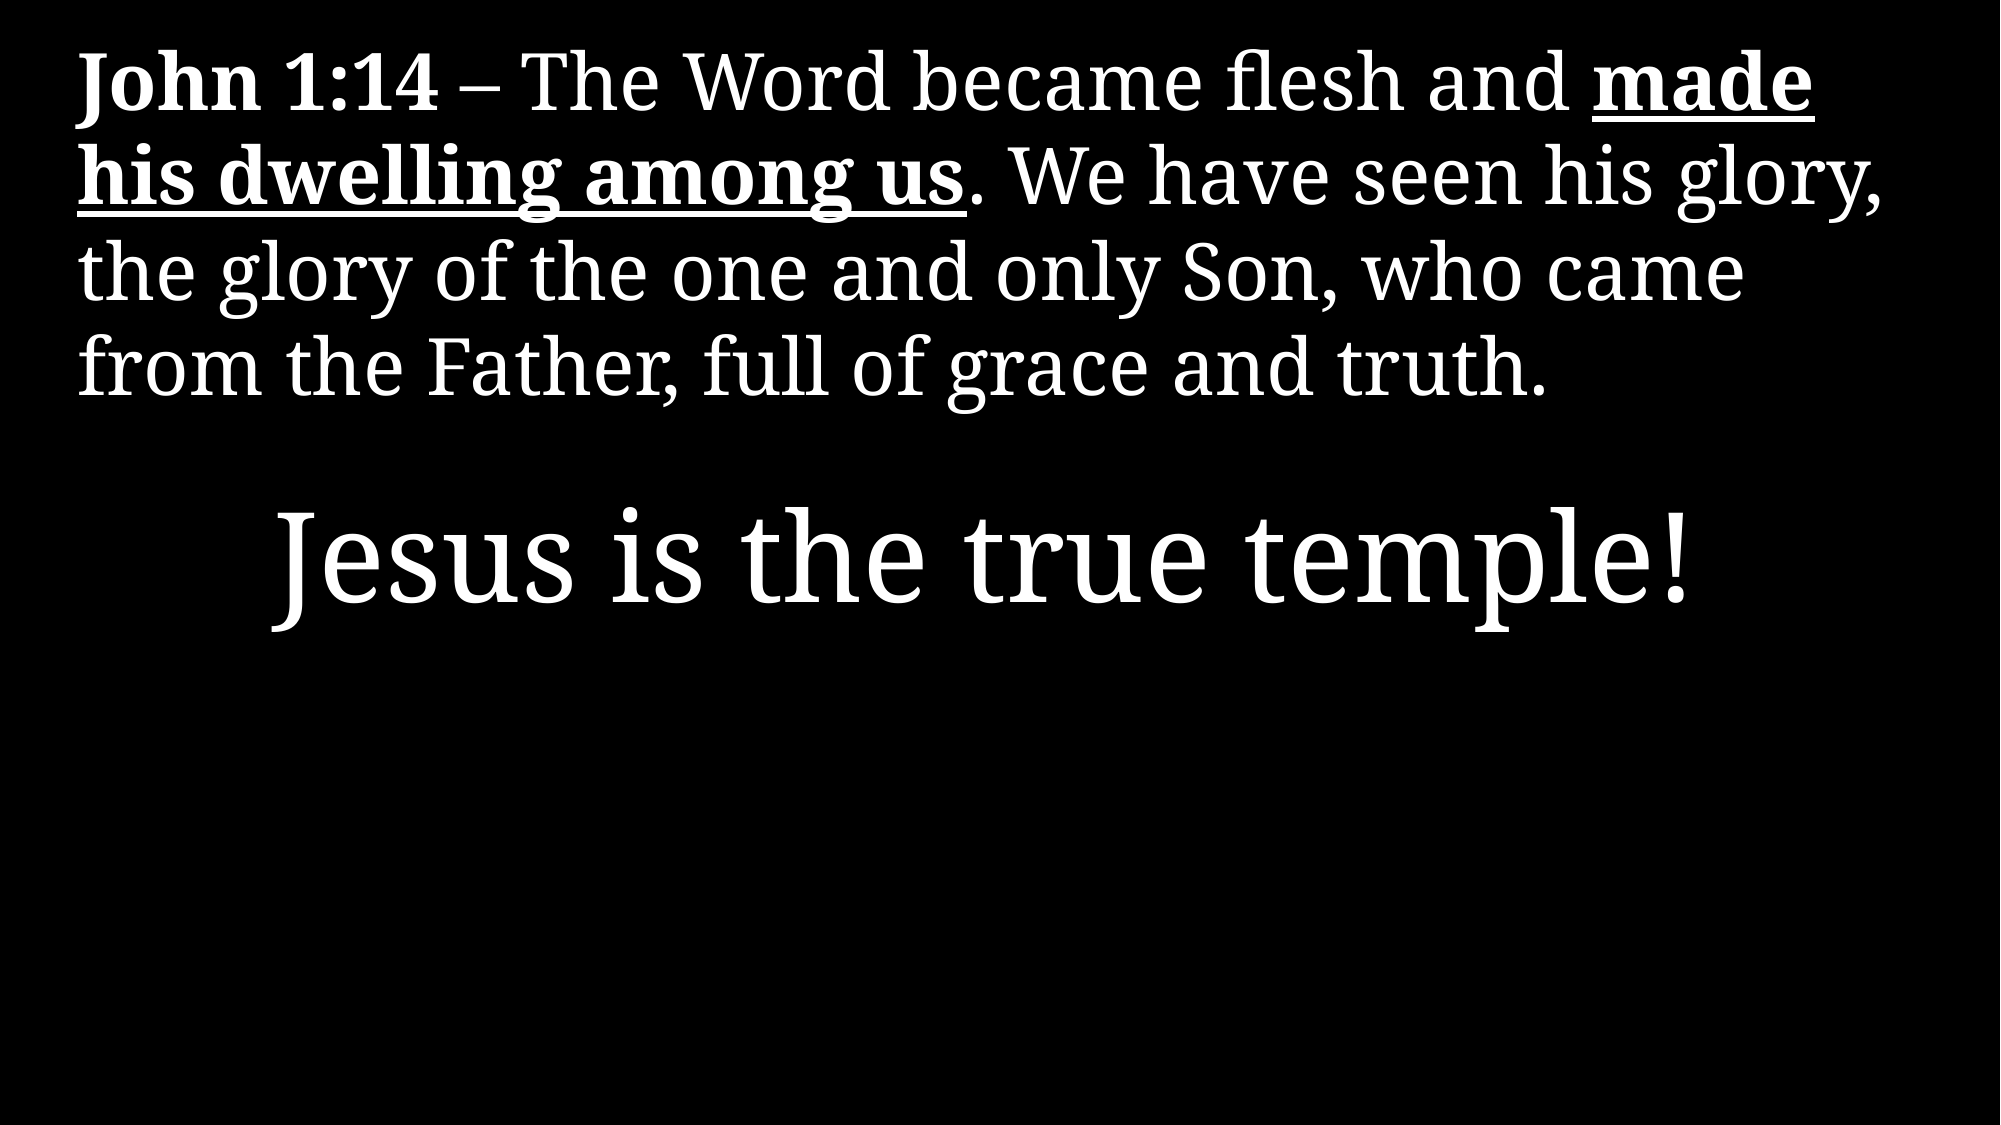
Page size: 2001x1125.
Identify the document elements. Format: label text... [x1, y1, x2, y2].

text_box Jesus is the true temple! [178, 469, 1794, 635]
list John 1:14 – The Word became flesh and made his dwelling among us. We have seen his glory, the glory of the one and only Son, who came from the Father, full of grace and truth. [62, 23, 1910, 683]
